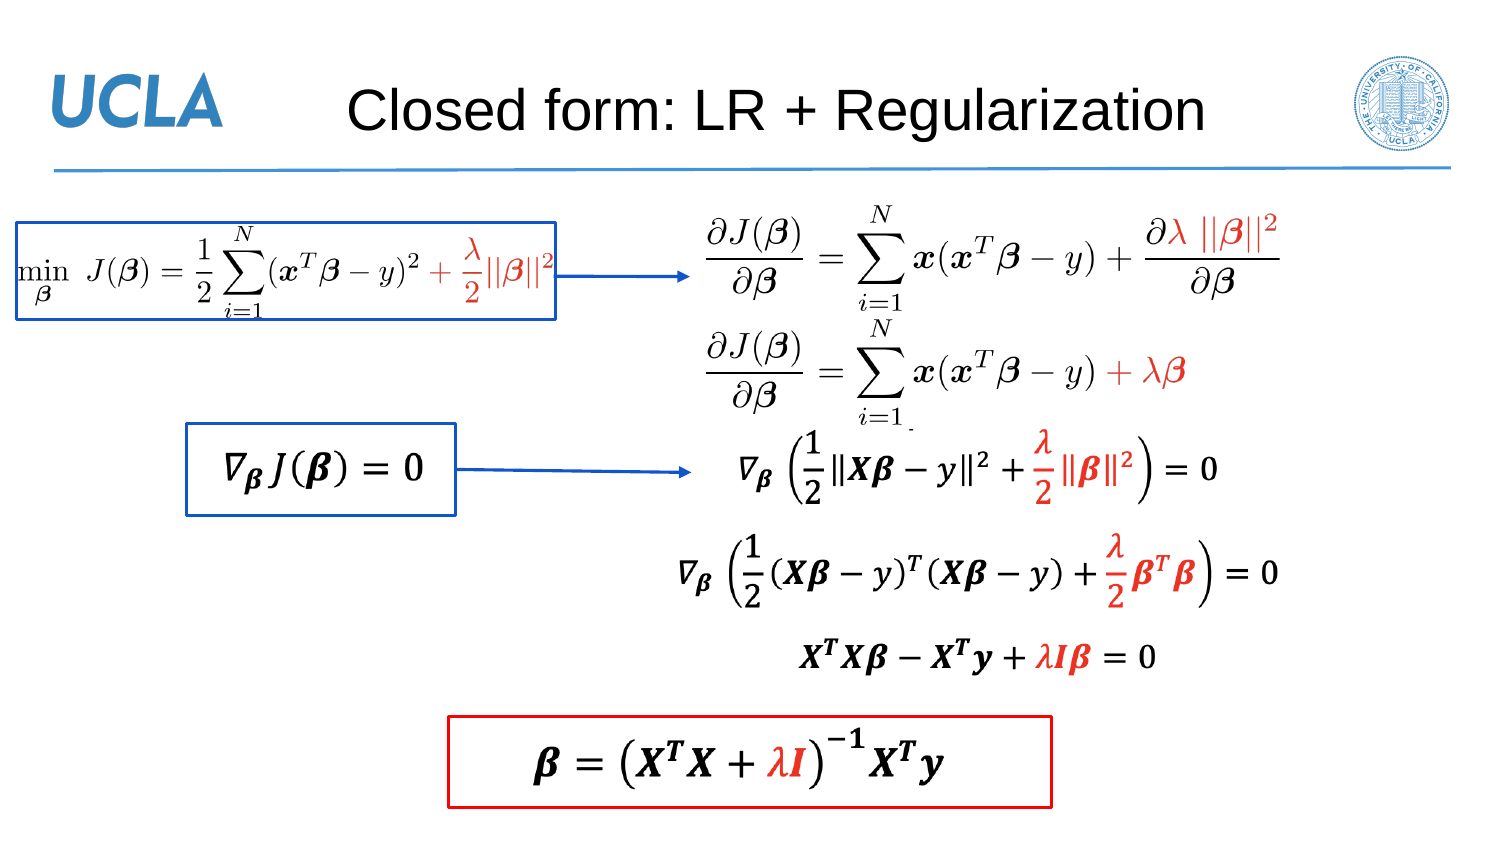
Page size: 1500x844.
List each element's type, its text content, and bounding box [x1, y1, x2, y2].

picture [50, 70, 224, 129]
picture [187, 425, 455, 514]
picture [449, 429, 1413, 807]
picture [17, 223, 554, 318]
picture [706, 202, 1280, 311]
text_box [53, 167, 1452, 171]
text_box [453, 469, 692, 473]
title Closed form: LR + Regularization [228, 56, 1327, 151]
picture [706, 316, 1188, 425]
picture [1354, 56, 1450, 152]
